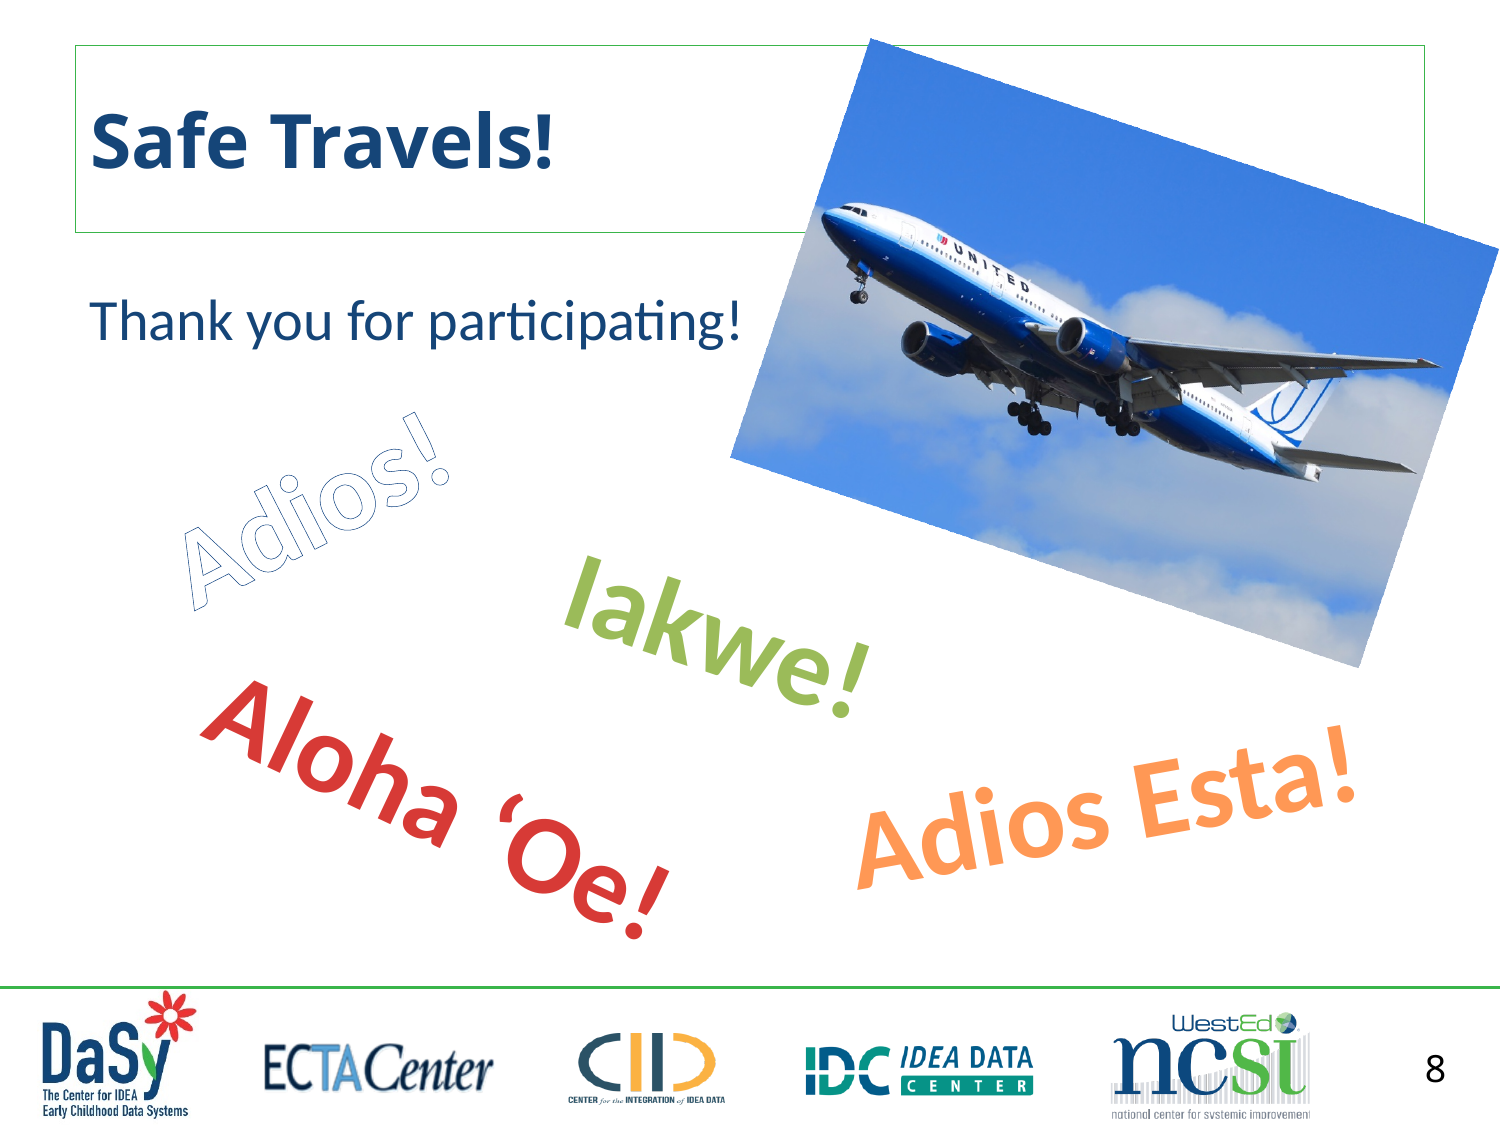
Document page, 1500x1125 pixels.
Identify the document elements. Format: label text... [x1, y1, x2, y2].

text_box Aloha ‘Oe! [173, 622, 713, 980]
picture [37, 989, 199, 1125]
title Safe Travels! [893, 45, 1425, 129]
picture [798, 1033, 1037, 1107]
list Thank you for participating! [75, 275, 777, 388]
picture [1079, 574, 1390, 667]
text_box Adios! [126, 361, 487, 645]
picture [1446, 231, 1498, 405]
picture [840, 39, 1146, 131]
text_box Iakwe! [533, 503, 910, 757]
picture [568, 1033, 725, 1106]
text_box Adios Esta! [821, 677, 1386, 923]
picture [264, 1044, 494, 1093]
picture [731, 305, 782, 474]
title Safe Travels! [75, 45, 868, 233]
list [782, 131, 1446, 574]
slide_number 8 [1374, 1037, 1496, 1098]
